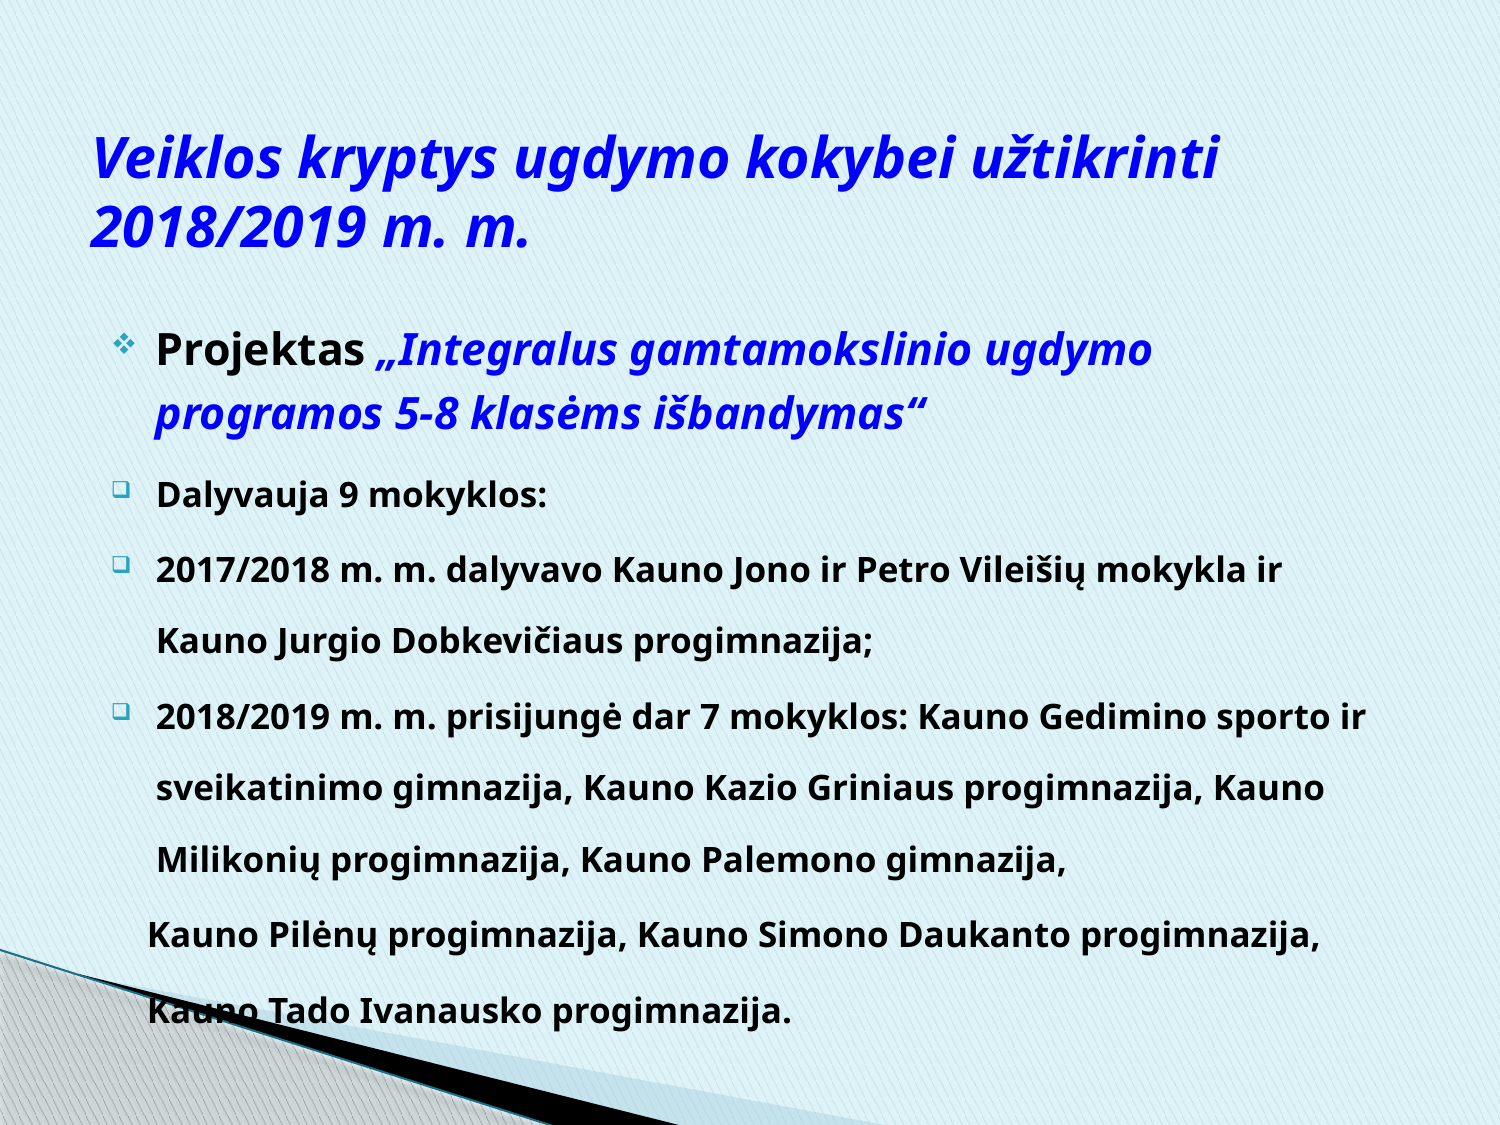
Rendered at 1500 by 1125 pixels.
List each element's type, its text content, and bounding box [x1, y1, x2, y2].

title Veiklos kryptys ugdymo kokybei užtikrinti 2018/2019 m. m. [76, 113, 1427, 268]
list Projektas „Integralus gamtamokslinio ugdymo programos 5-8 klasėms išbandymas“ Dalyvauja 9 mokyklos: 2017/2018 m. m. dalyvavo Kauno Jono ir Petro Vileišių mokykla ir Kauno Jurgio Dobkevičiaus progimnazija; 2018/2019 m. m. prisijungė dar 7 mokyklos: Kauno Gedimino sporto ir sveikatinimo gimnazija, Kauno Kazio Griniaus progimnazija, Kauno Milikonių progimnazija, Kauno Palemono gimnazija, Kauno Pilėnų progimnazija, Kauno Simono Daukanto progimnazija, Kauno Tado Ivanausko progimnazija. [76, 302, 1400, 1046]
